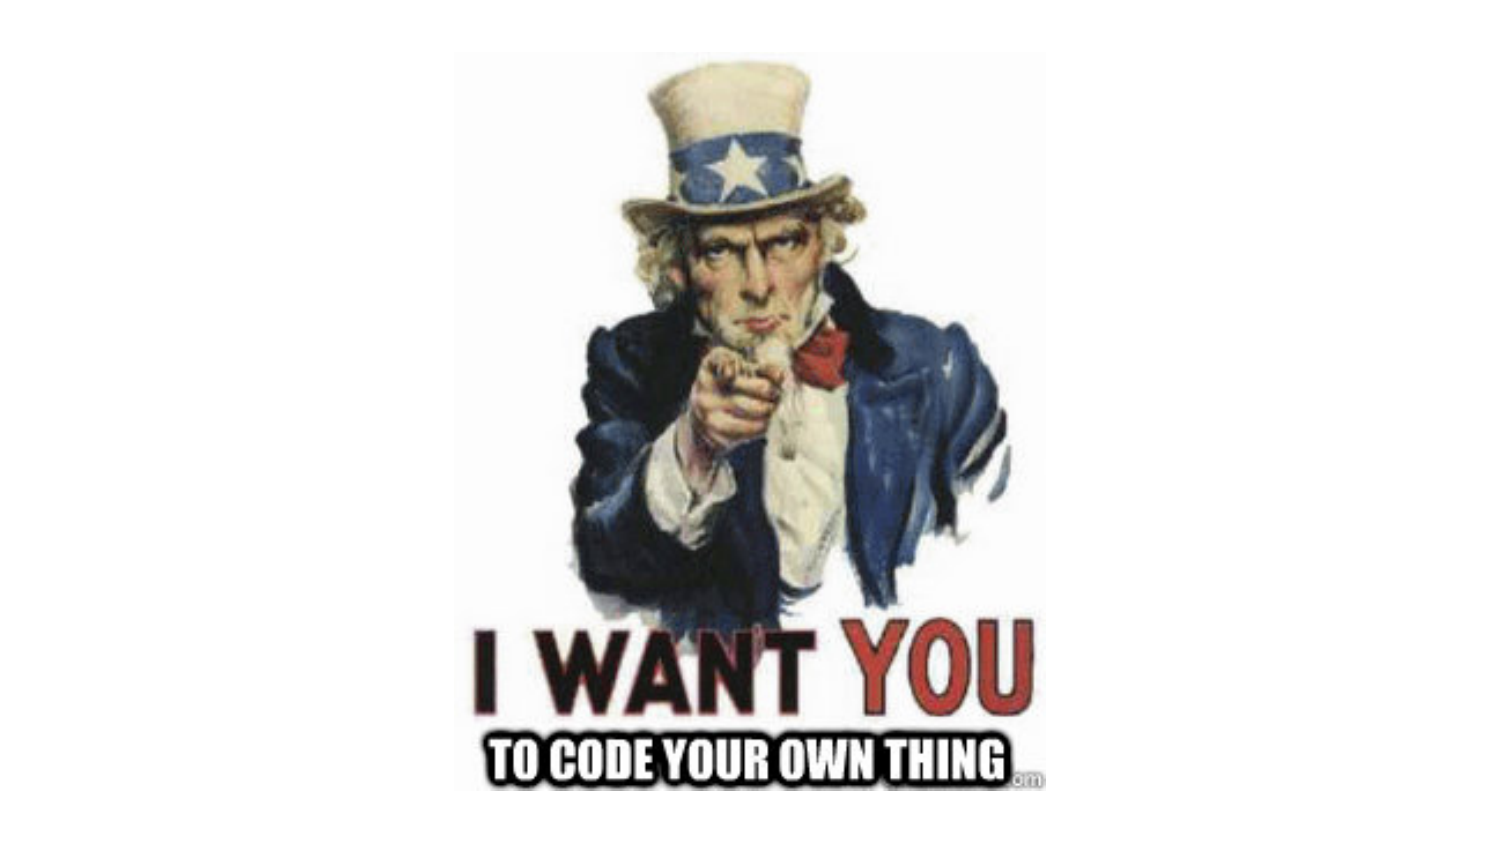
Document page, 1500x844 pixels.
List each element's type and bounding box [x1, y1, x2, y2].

picture [454, 52, 1046, 792]
